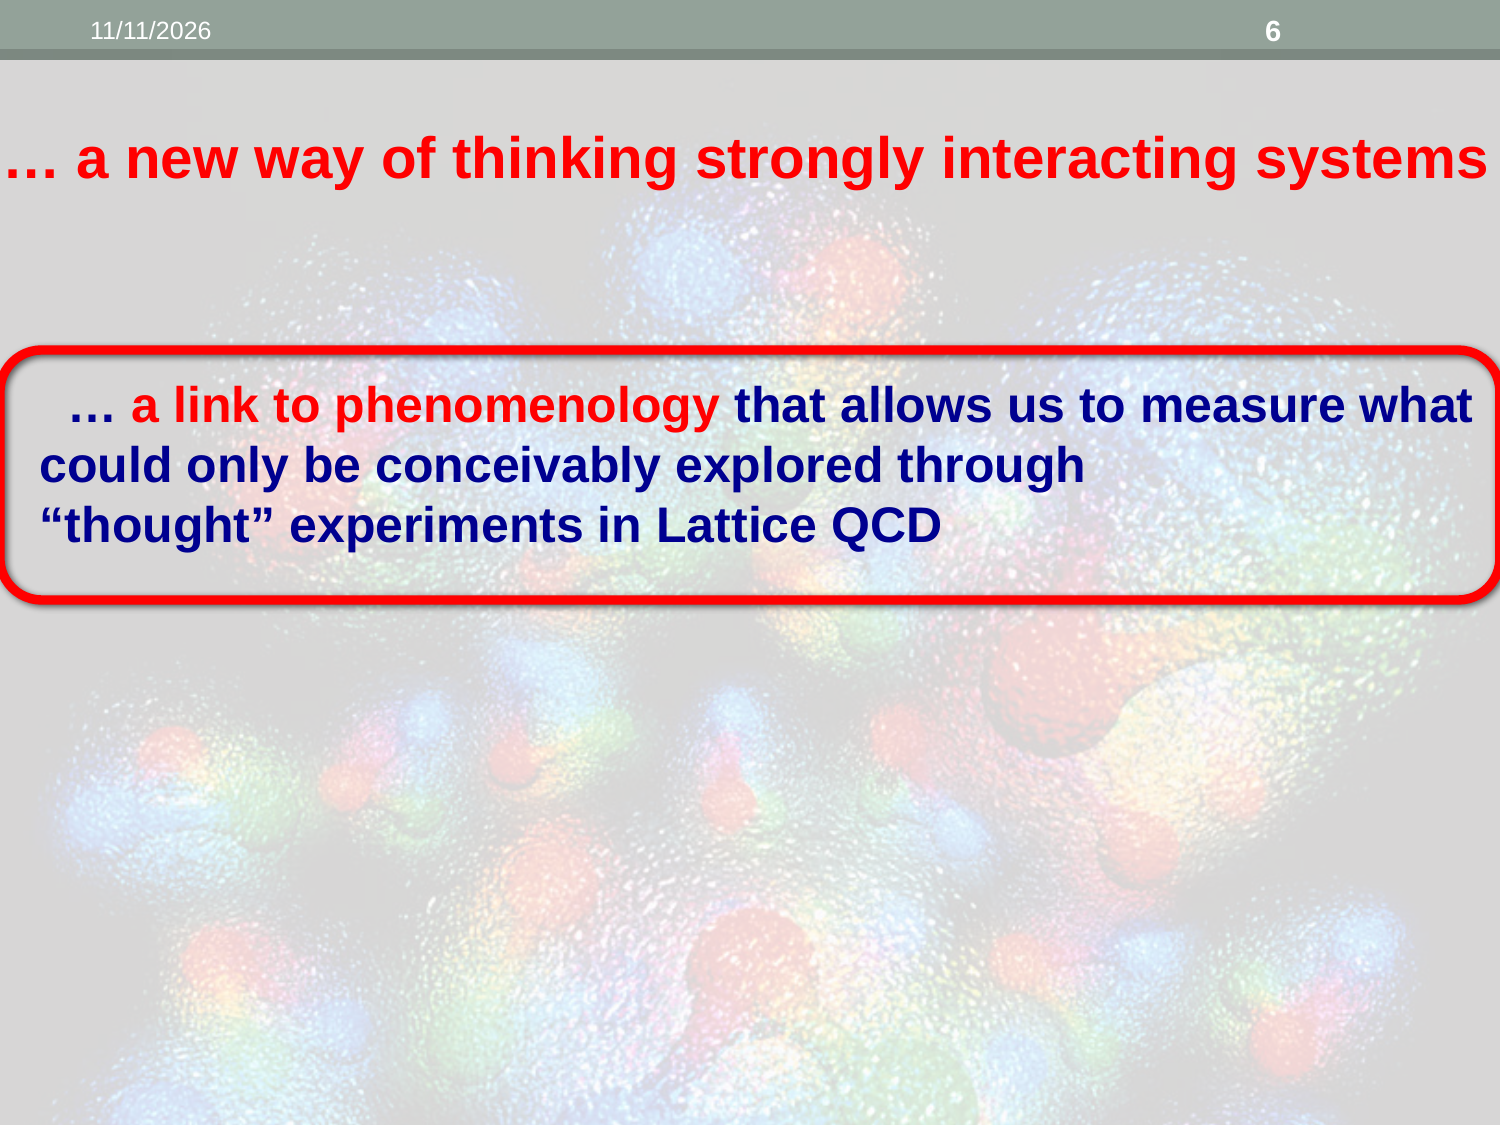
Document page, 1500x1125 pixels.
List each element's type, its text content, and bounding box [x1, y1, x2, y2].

slide_number 6 [1250, 3, 1425, 46]
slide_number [75, 3, 550, 46]
picture [0, 49, 1500, 1125]
